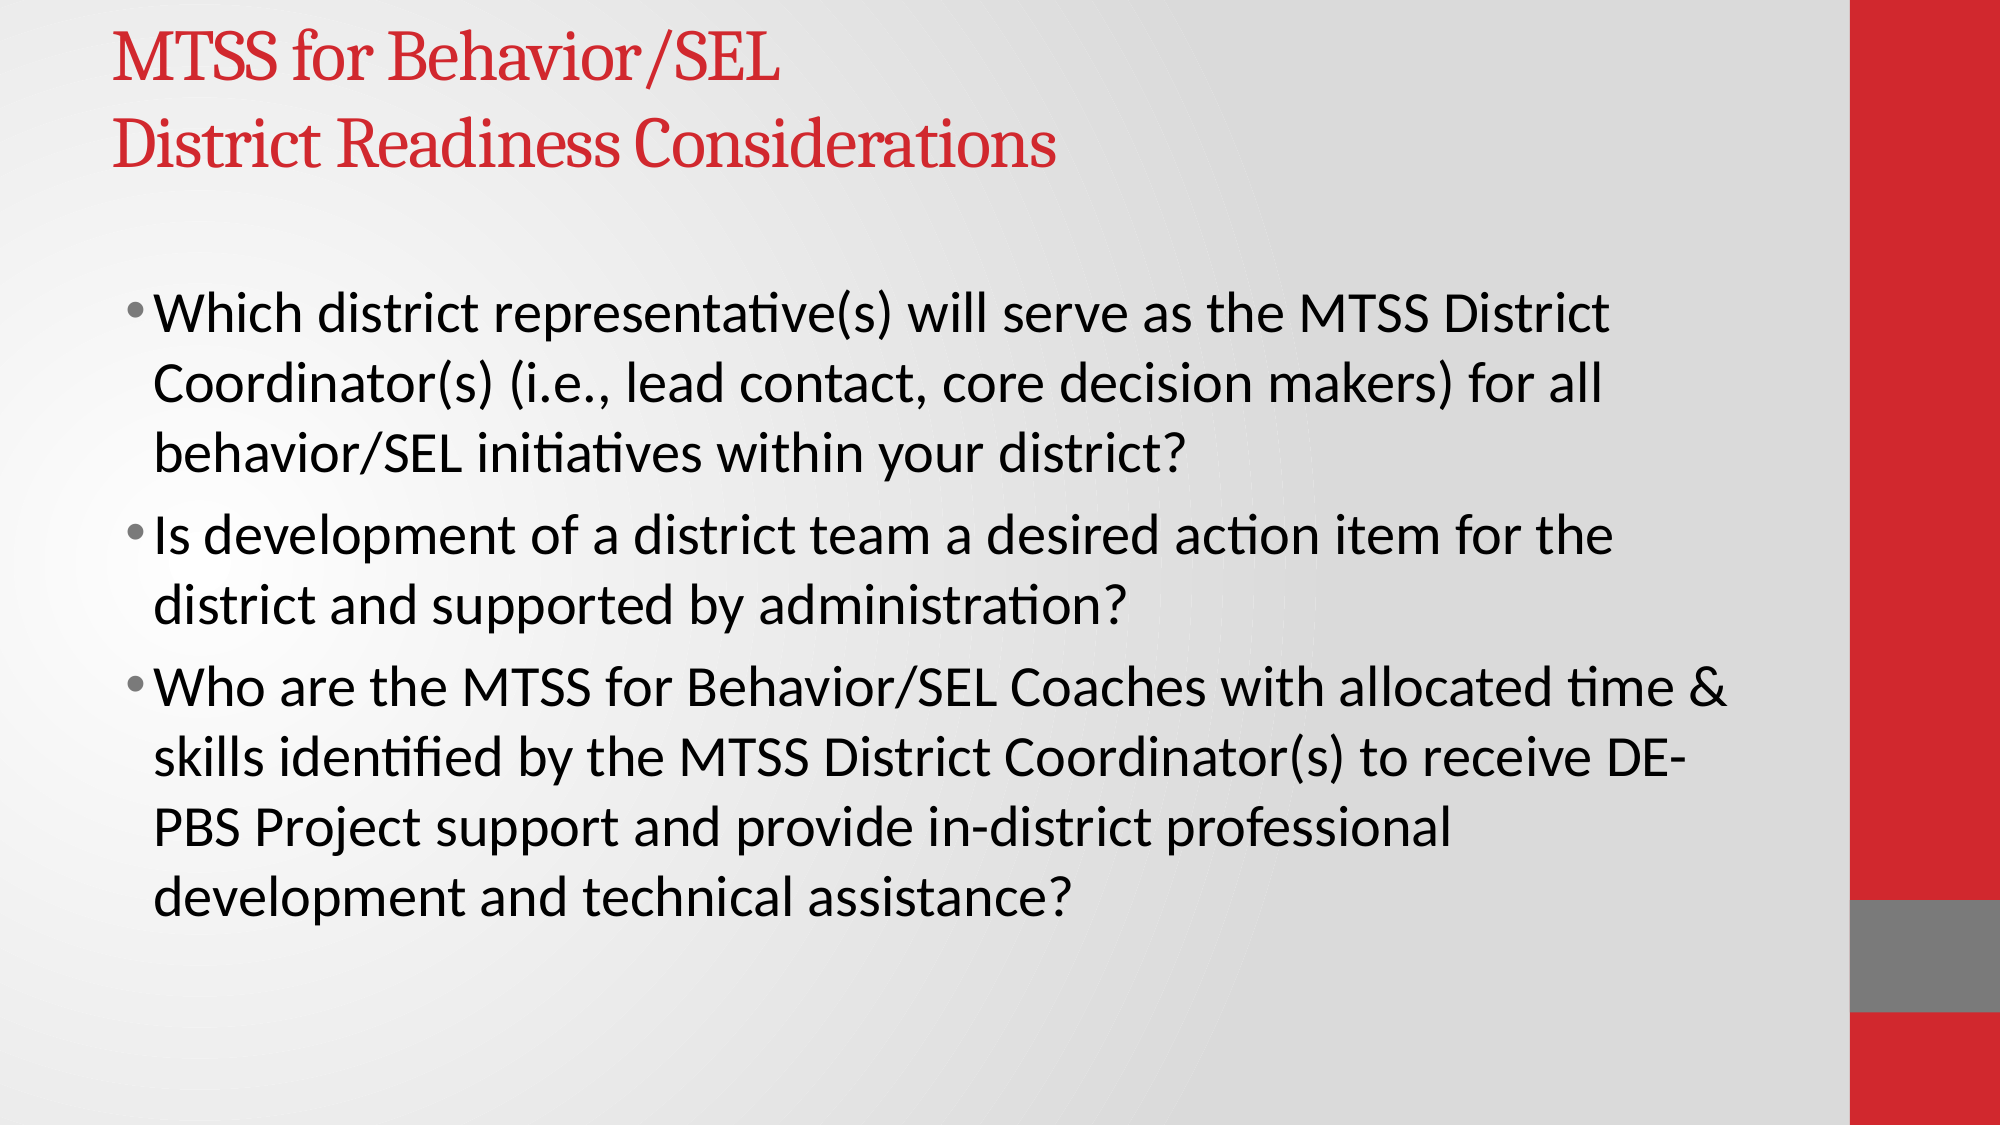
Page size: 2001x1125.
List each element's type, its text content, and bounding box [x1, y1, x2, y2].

title MTSS for Behavior/SEL District Readiness Considerations [99, 45, 1767, 233]
list Which district representative(s) will serve as the MTSS District Coordinator(s) (i.e., lead contact, core decision makers) for all behavior/SEL initiatives within your district? Is development of a district team a desired action item for the district and supported by administration? Who are the MTSS for Behavior/SEL Coaches with allocated time & skills identified by the MTSS District Coordinator(s) to receive DE-PBS Project support and provide in-district professional development and technical assistance? [99, 269, 1767, 1050]
